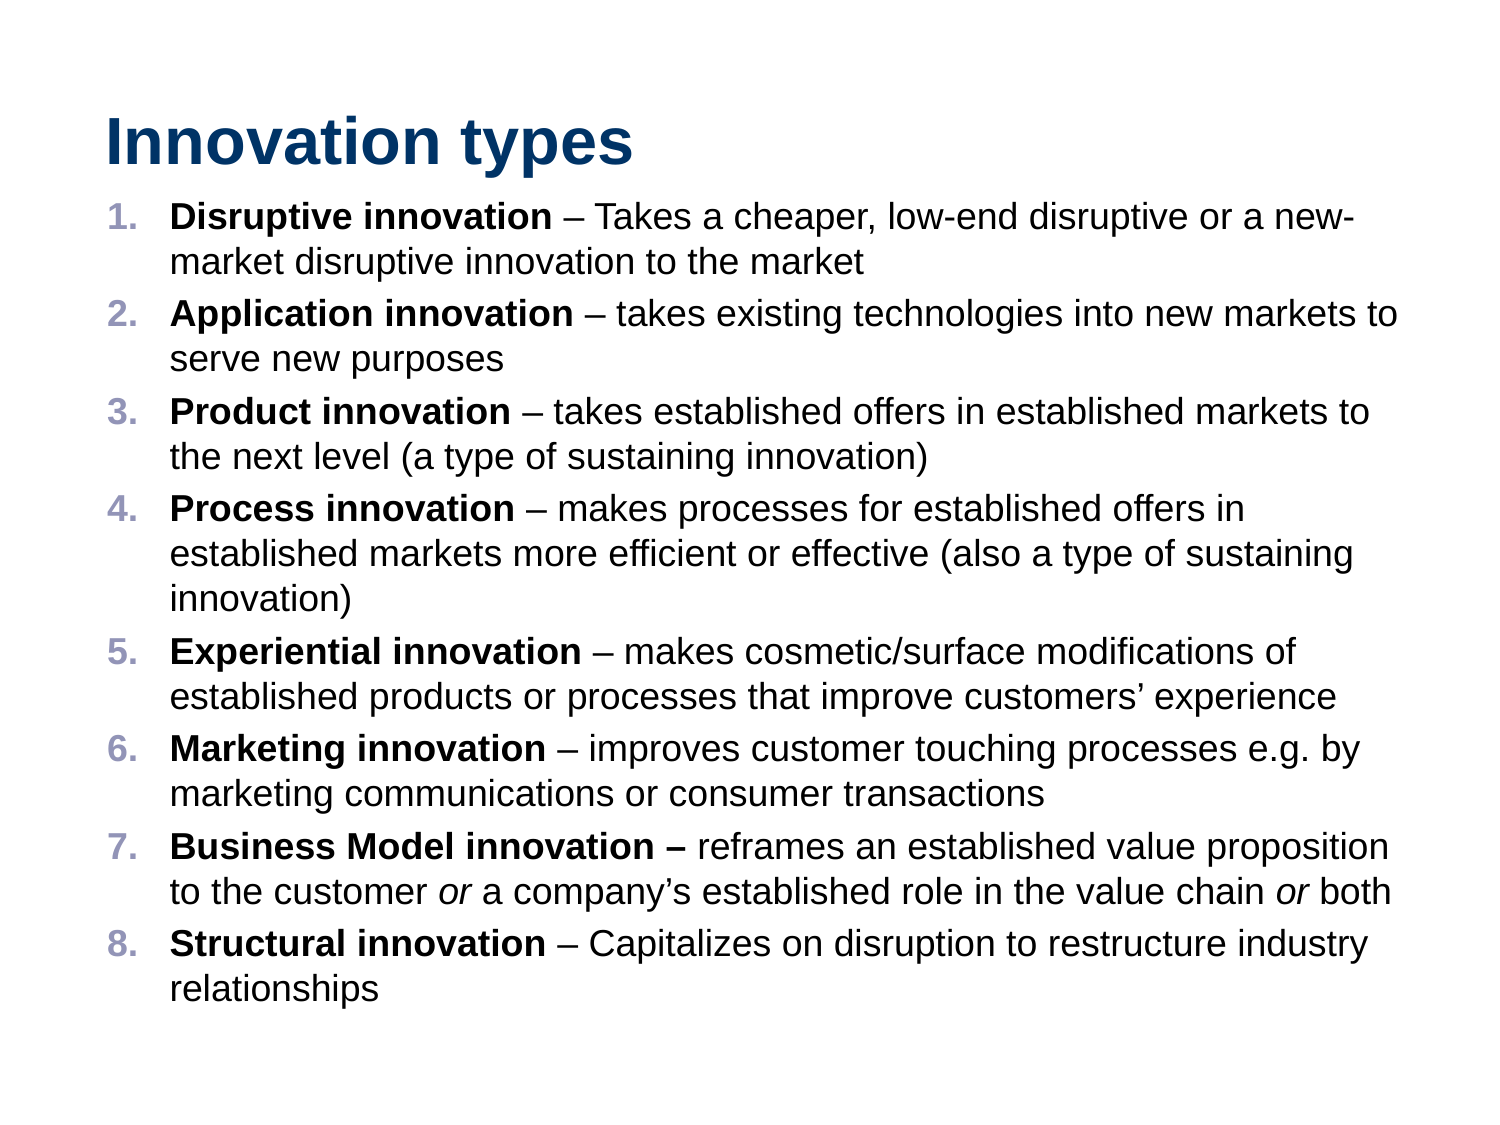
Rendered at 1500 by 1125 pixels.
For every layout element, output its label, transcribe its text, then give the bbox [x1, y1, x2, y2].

list Disruptive innovation – Takes a cheaper, low-end disruptive or a new- market disruptive innovation to the market Application innovation – takes existing technologies into new markets to serve new purposes Product innovation – takes established offers in established markets to the next level (a type of sustaining innovation) Process innovation – makes processes for established offers in established markets more efficient or effective (also a type of sustaining innovation) Experiential innovation – makes cosmetic/surface modifications of established products or processes that improve customers’ experience Marketing innovation – improves customer touching processes e.g. by marketing communications or consumer transactions Business Model innovation – reframes an established value proposition to the customer or a company’s established role in the value chain or both Structural innovation – Capitalizes on disruption to restructure industry relationships [91, 184, 1438, 1030]
title Innovation types [90, 44, 1325, 232]
